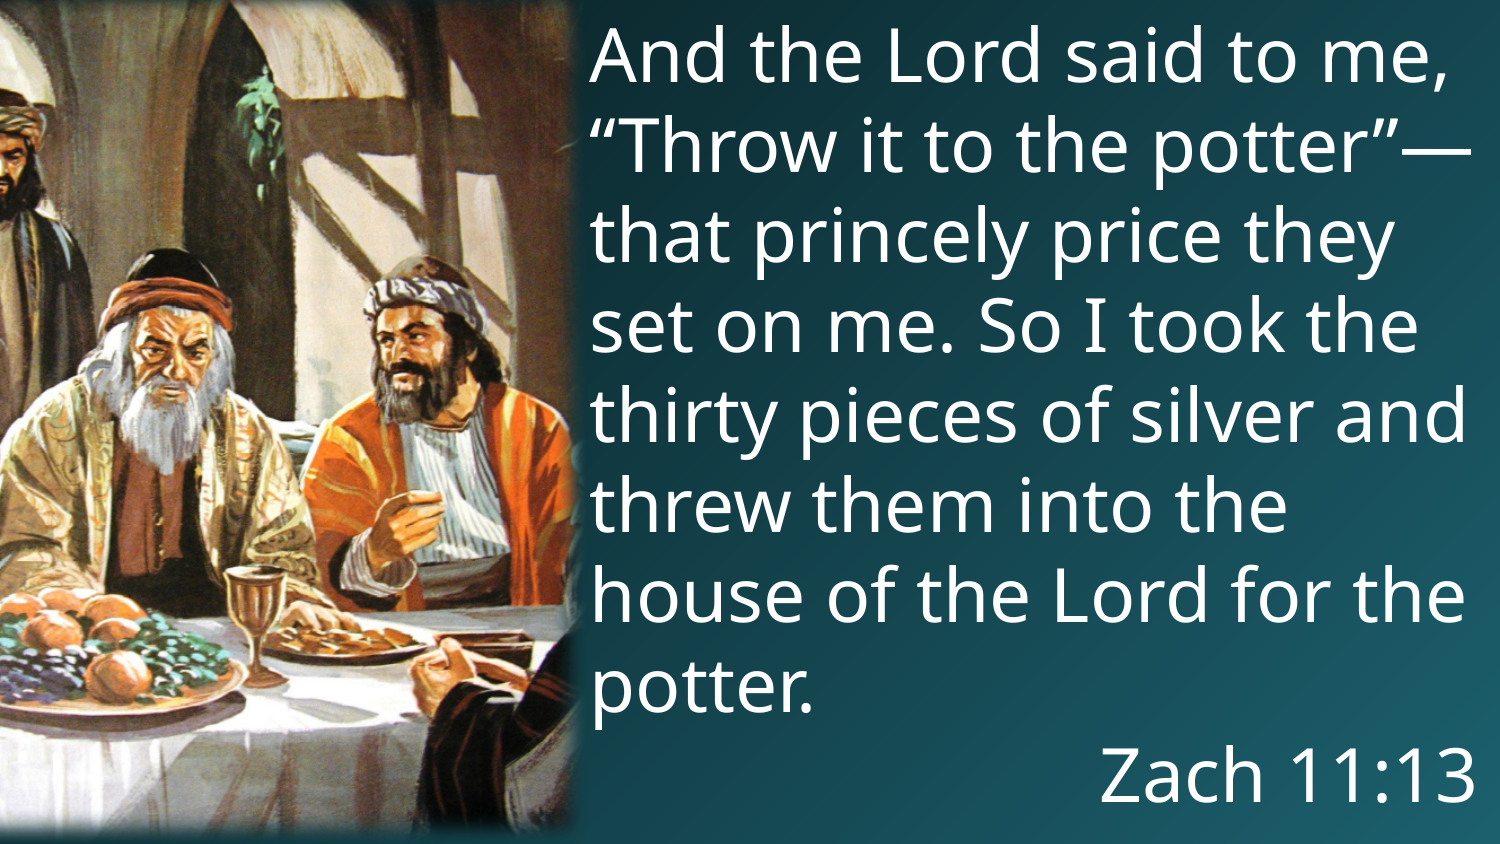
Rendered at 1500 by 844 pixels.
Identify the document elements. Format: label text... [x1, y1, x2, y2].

picture [0, 0, 588, 844]
text_box And the Lord said to me, “Throw it to the potter”—that princely price they set on me. So I took the thirty pieces of silver and threw them into the house of the Lord for the potter. Zach 11:13 [593, 0, 1500, 825]
